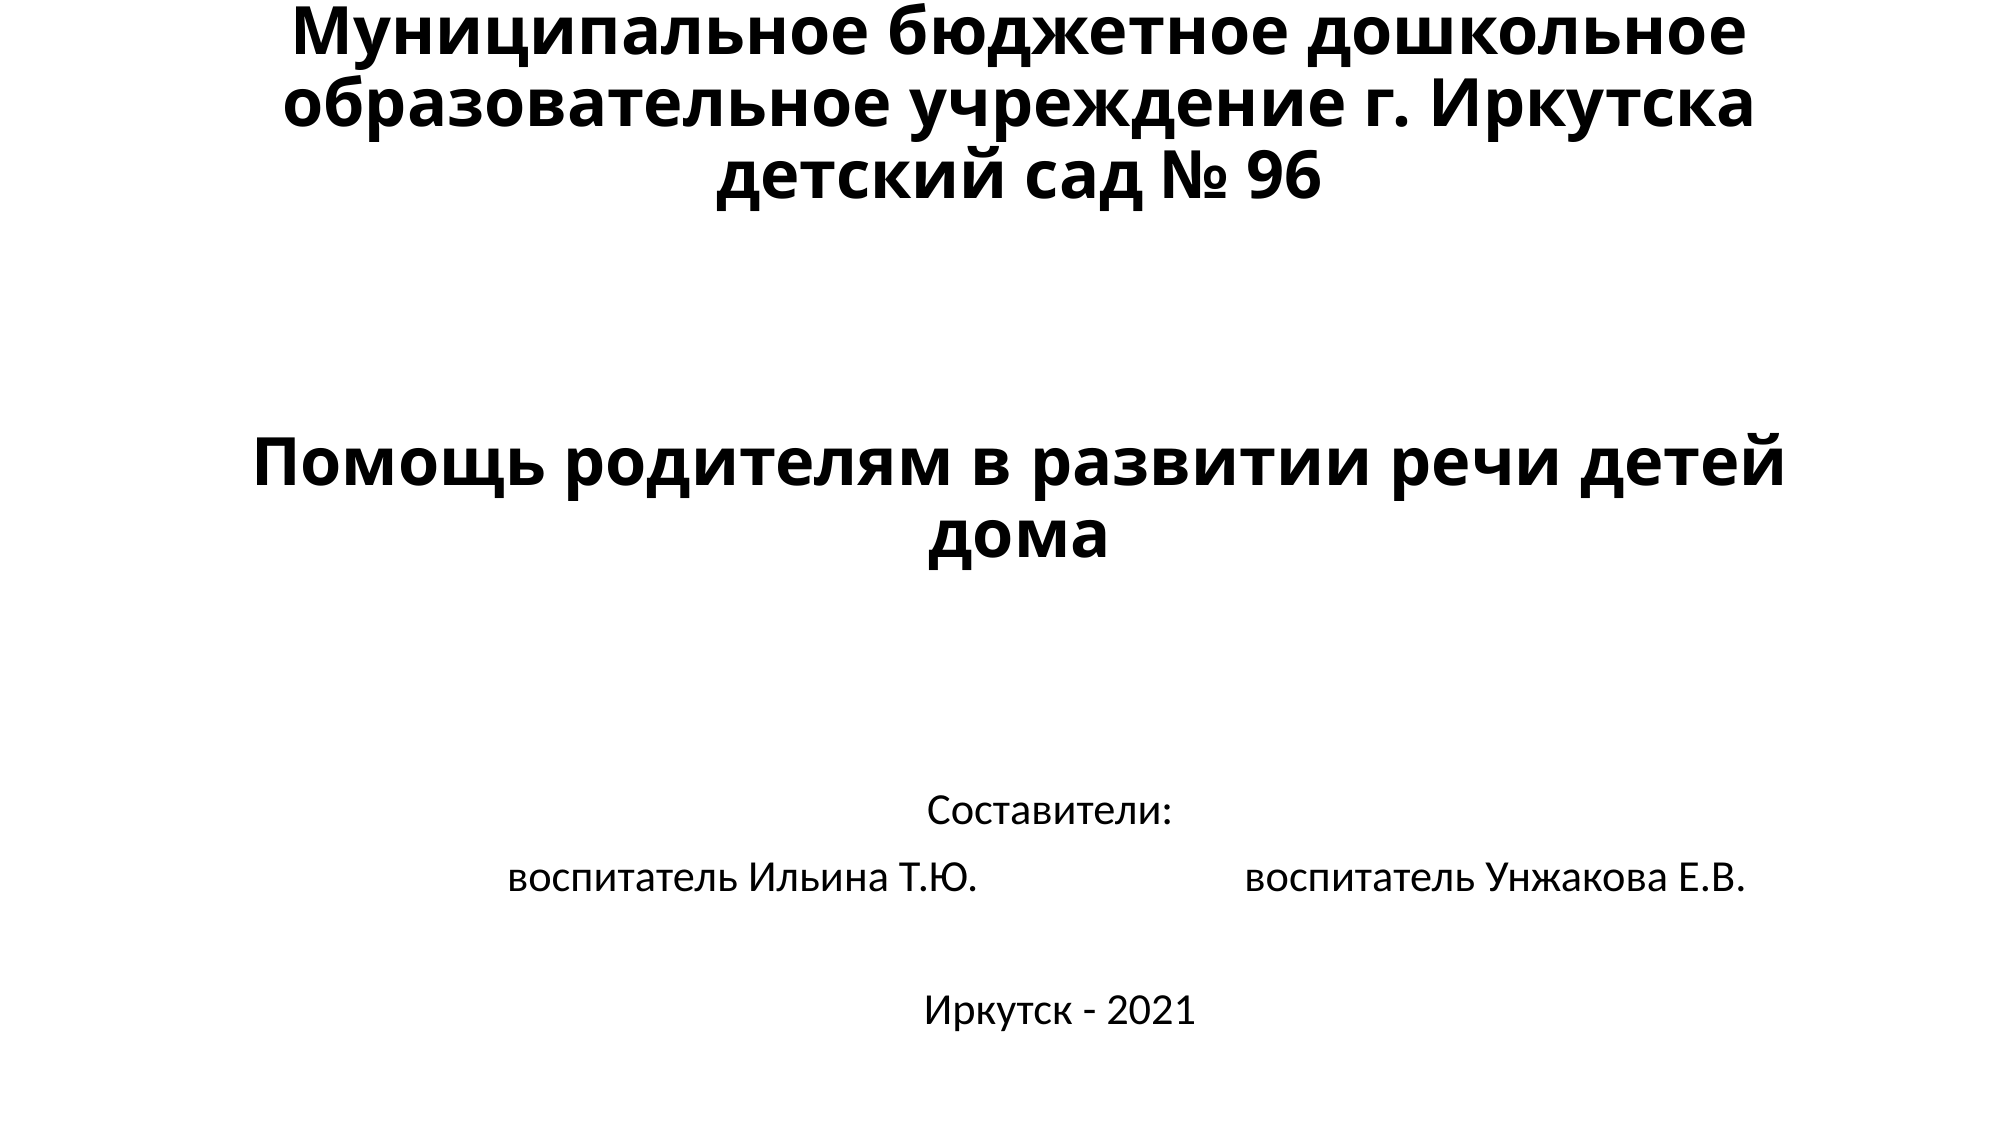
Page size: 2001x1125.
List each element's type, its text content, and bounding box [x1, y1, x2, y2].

subtitle Составители: воспитатель Ильина Т.Ю. воспитатель Унжакова Е.В. Иркутск - 2021 [310, 778, 1811, 1051]
title Муниципальное бюджетное дошкольное образовательное учреждение г. Иркутска детский сад № 96 Помощь родителям в развитии речи детей дома [143, 51, 1897, 748]
